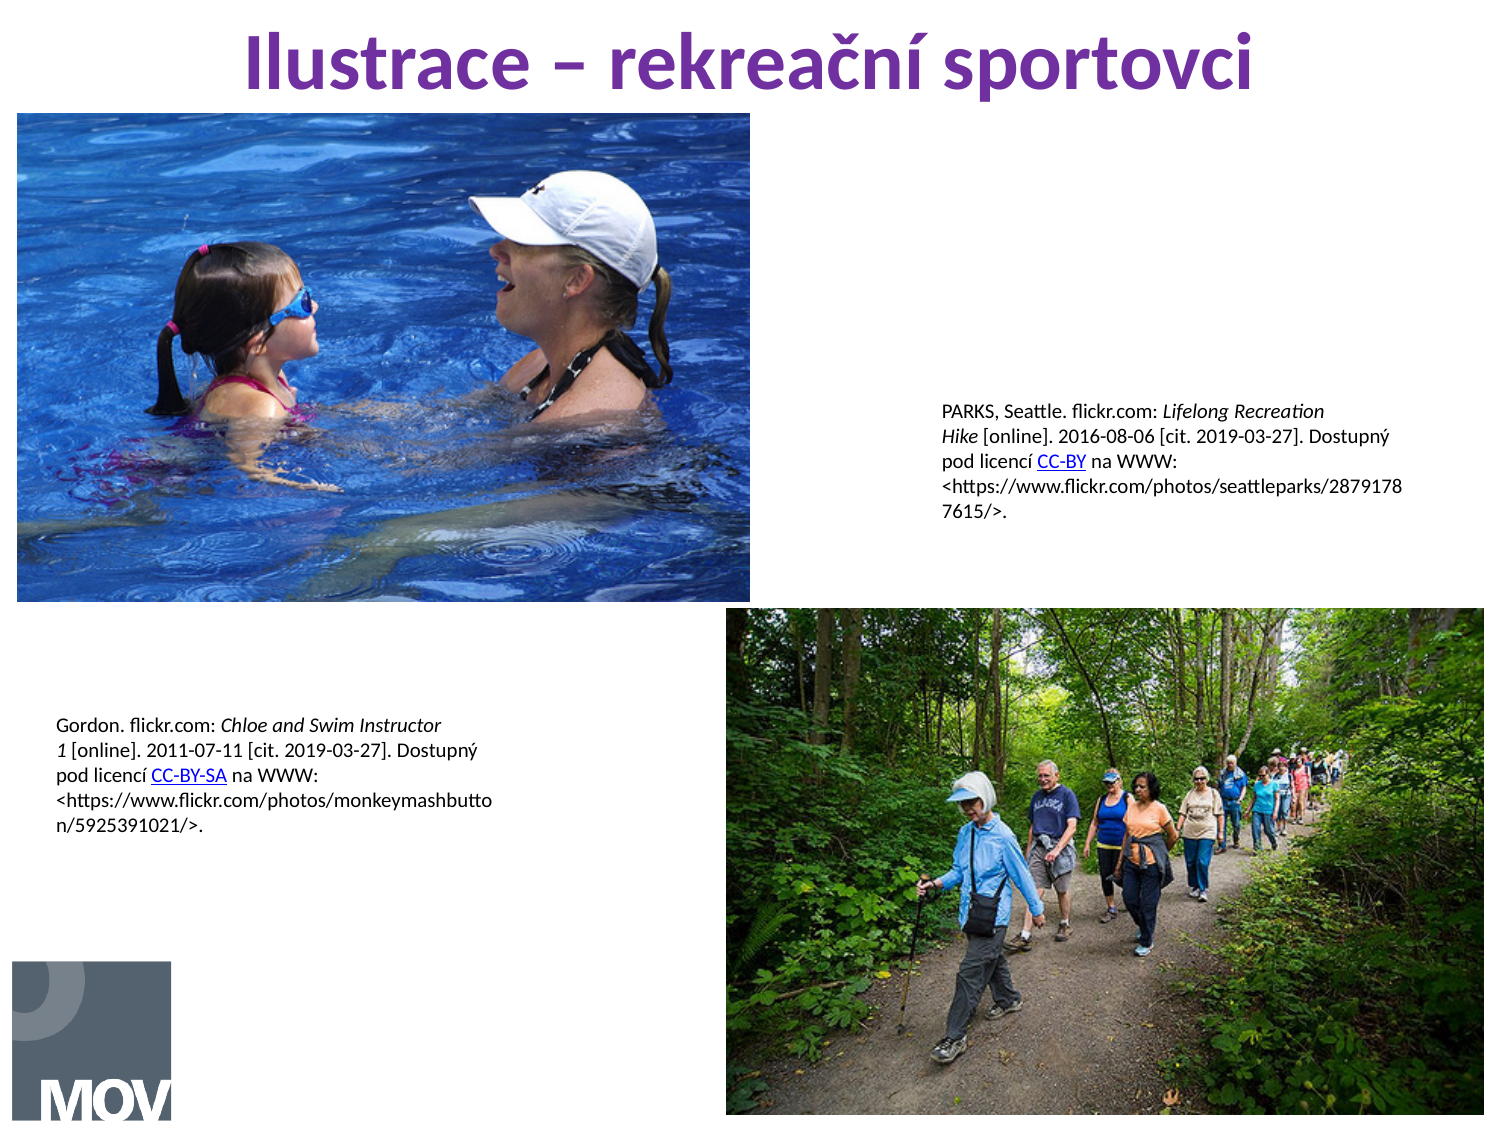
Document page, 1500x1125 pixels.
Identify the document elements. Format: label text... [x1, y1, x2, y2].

title Ilustrace – rekreační sportovci [75, 0, 1425, 114]
text_box Gordon. flickr.com: Chloe and Swim Instructor 1 [online]. 2011-07-11 [cit. 2019-03-27]. Dostupný pod licencí CC-BY-SA na WWW: <https://www.flickr.com/photos/monkeymashbutton/5925391021/>. [41, 704, 514, 844]
picture [0, 908, 243, 1125]
picture [726, 608, 1485, 1115]
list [17, 113, 751, 602]
text_box PARKS, Seattle. flickr.com: Lifelong Recreation Hike [online]. 2016-08-06 [cit. 2019-03-27]. Dostupný pod licencí CC-BY na WWW: <https://www.flickr.com/photos/seattleparks/28791787615/>. [927, 390, 1424, 531]
